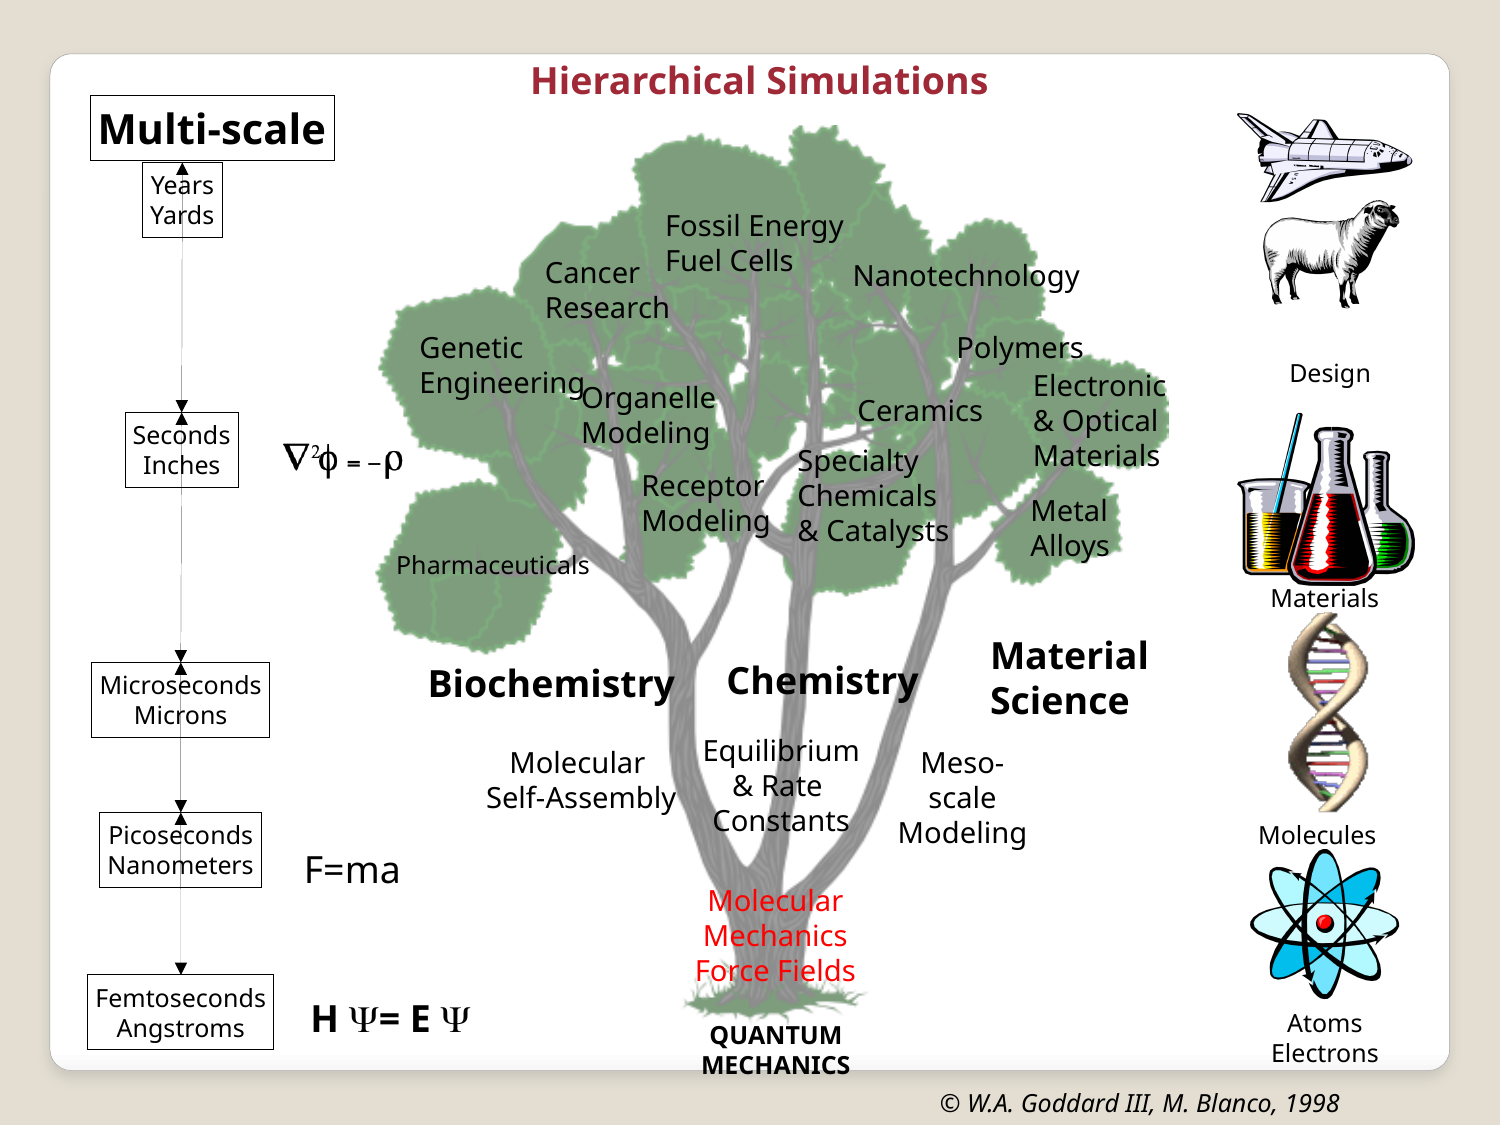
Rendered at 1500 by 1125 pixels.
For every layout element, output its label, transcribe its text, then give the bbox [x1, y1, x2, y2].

text_box H Y= E Y [302, 987, 479, 1048]
text_box Atoms Electrons [1263, 1001, 1387, 1075]
text_box Microseconds Microns [182, 662, 270, 738]
text_box Femtoseconds Angstroms [87, 974, 274, 1050]
picture [1287, 612, 1370, 815]
text_box Microseconds Microns [91, 662, 180, 738]
text_box Multi-scale [90, 95, 335, 161]
text_box Years Yards [142, 162, 182, 238]
text_box Materials [1262, 587, 1387, 620]
text_box F=ma [296, 838, 374, 898]
text_box Seconds Inches [182, 412, 239, 488]
text_box Picoseconds Nanometers [99, 812, 180, 888]
picture [280, 124, 1170, 1026]
text_box QUANTUM MECHANICS [693, 1026, 859, 1088]
picture [1237, 412, 1416, 587]
text_box Picoseconds Nanometers [182, 812, 262, 888]
text_box Design [1281, 350, 1379, 395]
picture [1237, 112, 1413, 309]
text_box © W.A. Goddard III, M. Blanco, 1998 [932, 1079, 1355, 1125]
picture [1249, 849, 1400, 1001]
text_box Molecules [1250, 812, 1385, 849]
text_box Seconds Inches [125, 412, 181, 488]
text_box Years Yards [183, 162, 223, 238]
text_box Hierarchical Simulations [395, 49, 1125, 110]
text_box Electronic & Optical Materials [1170, 324, 1175, 480]
